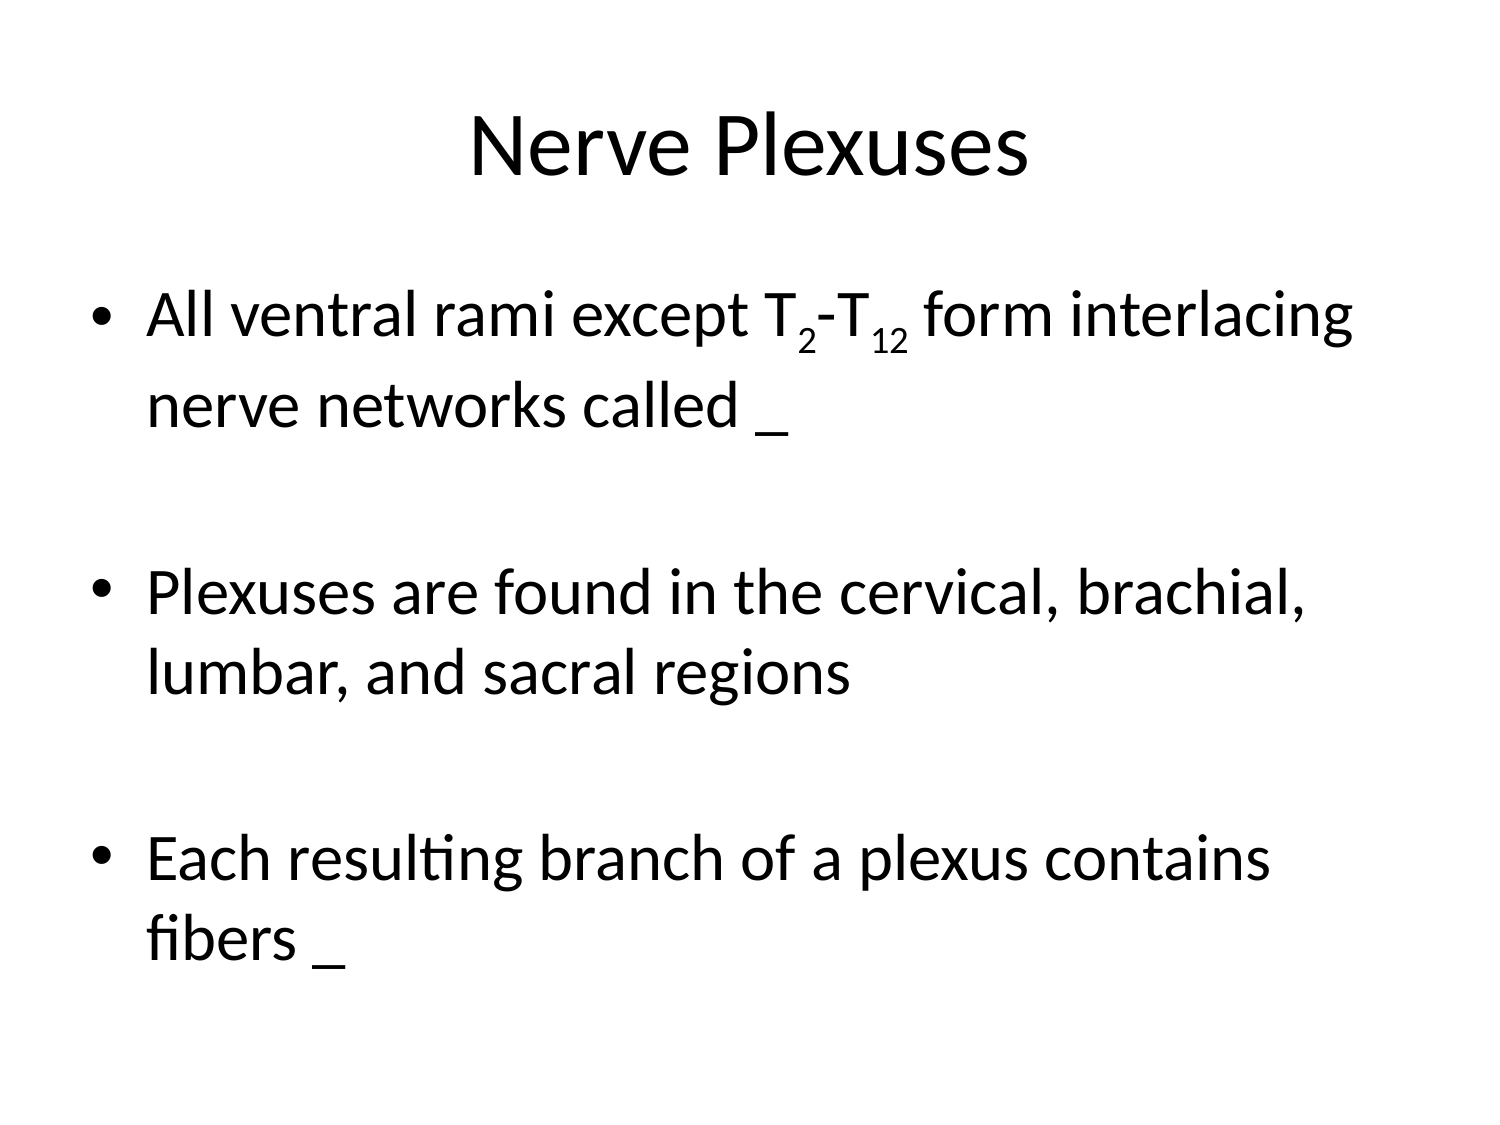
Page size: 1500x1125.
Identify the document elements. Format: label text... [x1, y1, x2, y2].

title Nerve Plexuses [75, 45, 1425, 233]
list All ventral rami except T2-T12 form interlacing nerve networks called _ Plexuses are found in the cervical, brachial, lumbar, and sacral regions Each resulting branch of a plexus contains fibers _ [75, 262, 1425, 1005]
